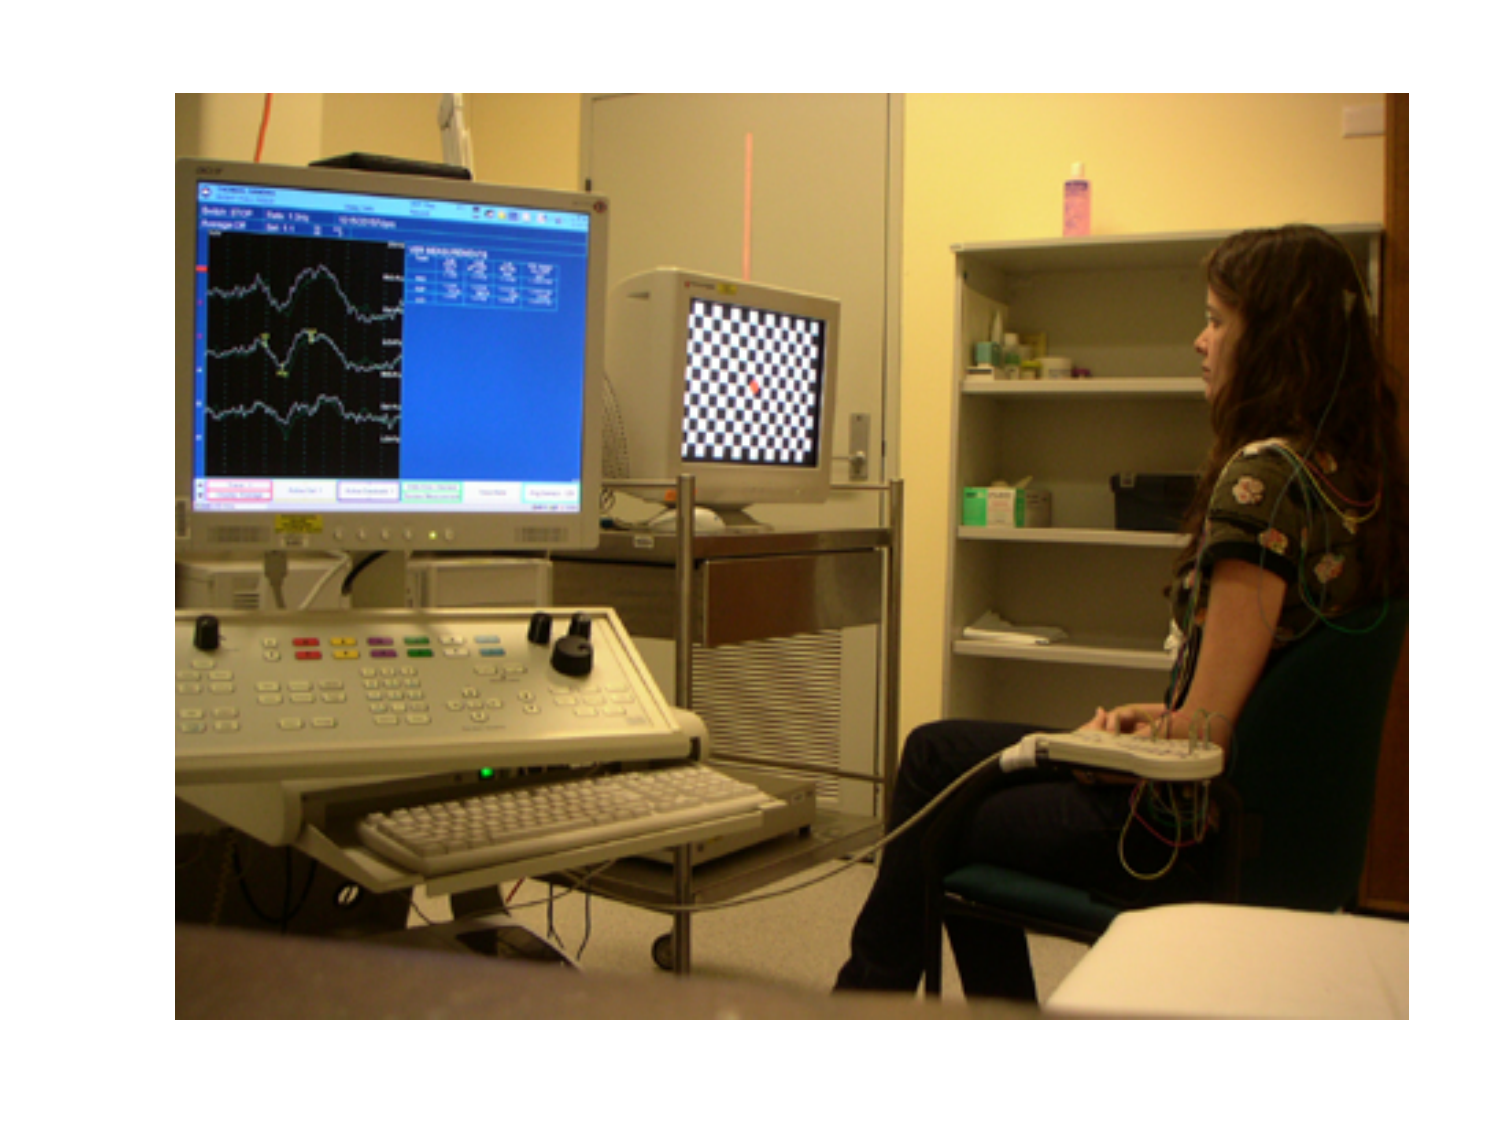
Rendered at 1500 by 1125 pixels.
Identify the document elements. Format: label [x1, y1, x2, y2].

picture [175, 93, 1409, 1020]
